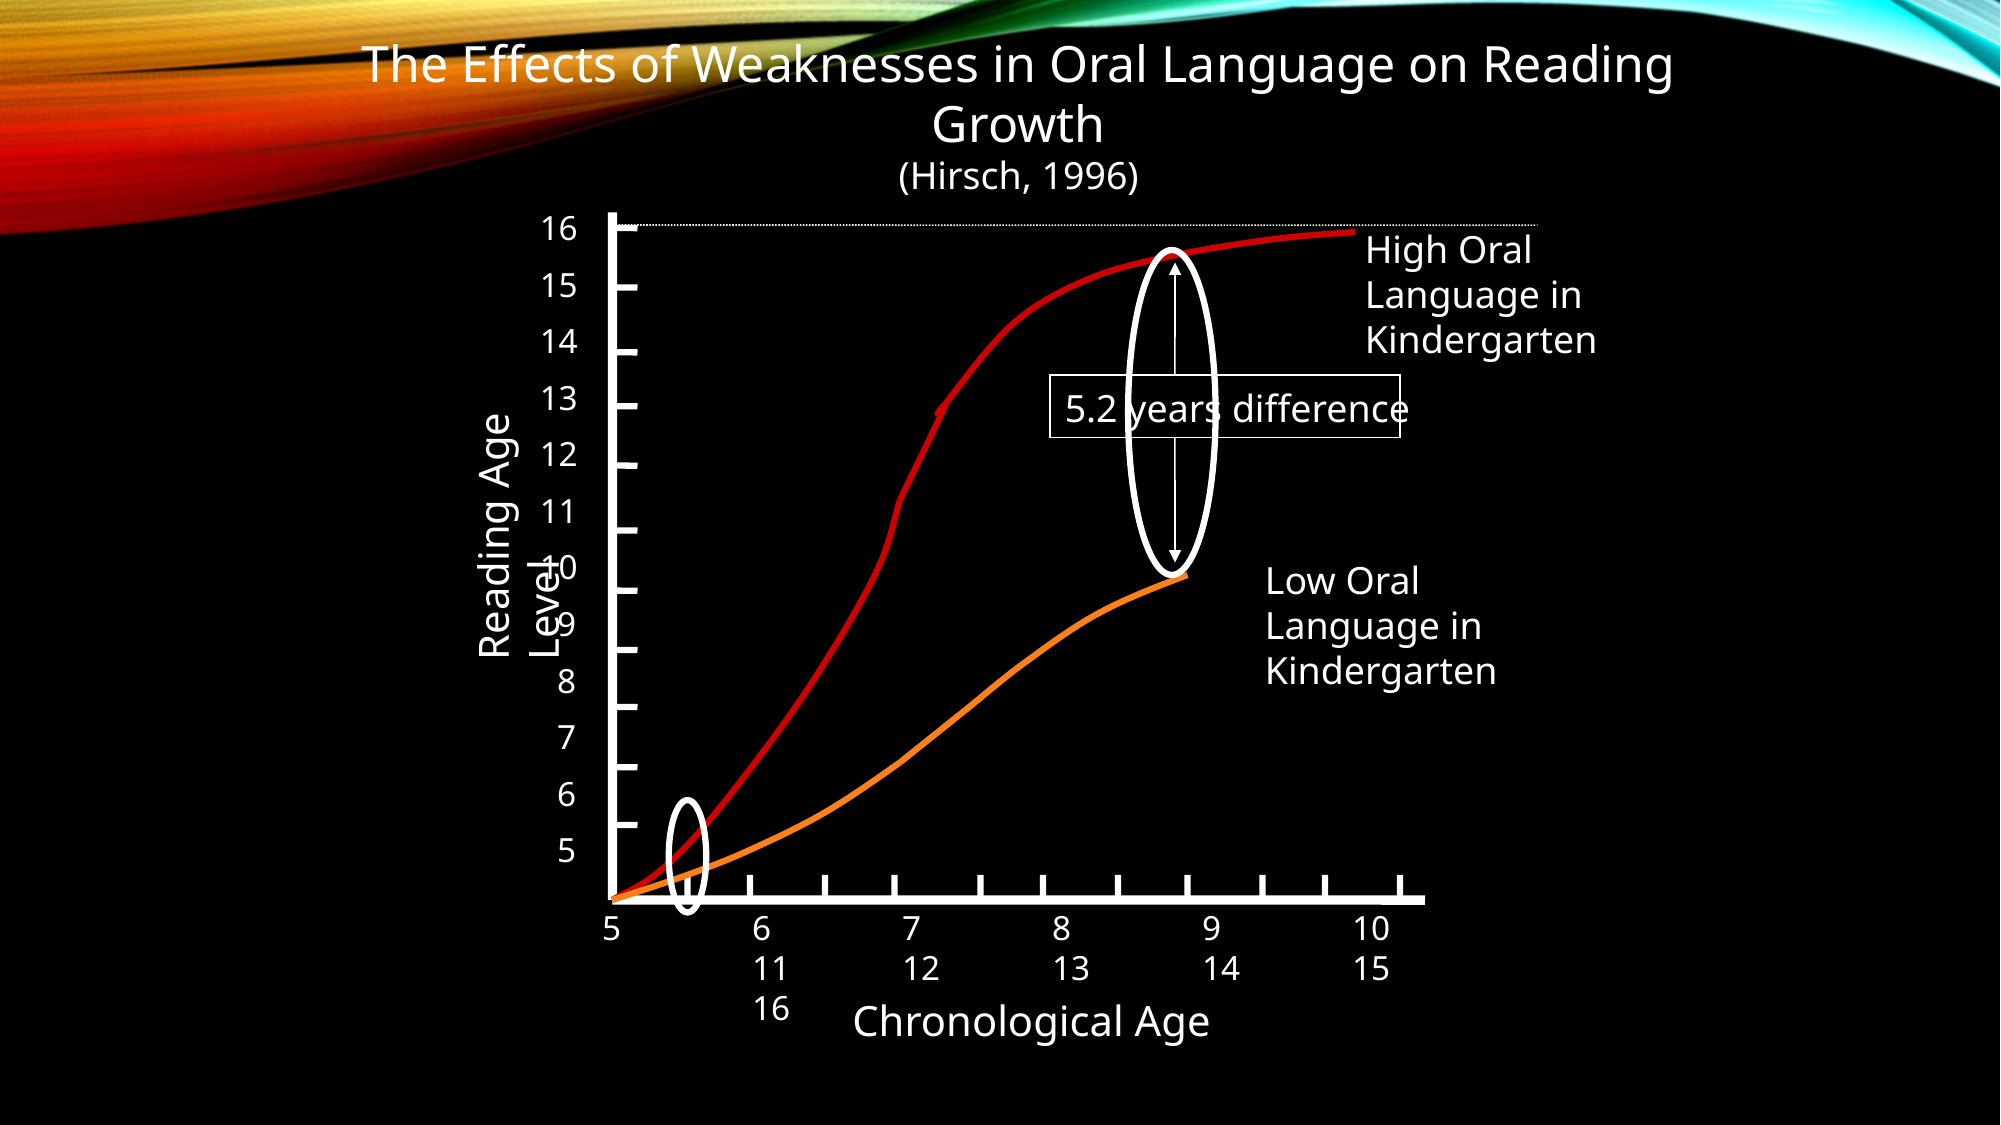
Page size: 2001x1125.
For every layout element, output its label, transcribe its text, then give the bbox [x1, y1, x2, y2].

text_box [613, 812, 675, 899]
text_box 16 15 14 13 12 11 10 9 8 7 6 5 [524, 199, 600, 877]
text_box 5.2 years difference [1215, 377, 1463, 438]
text_box [612, 872, 670, 900]
text_box Reading Age Level [459, 300, 575, 676]
text_box [706, 762, 900, 869]
picture [0, 0, 2000, 237]
text_box 5.2 years difference [1050, 377, 1129, 438]
text_box [1182, 232, 1349, 319]
text_box [900, 259, 1156, 500]
text_box Chronological Age [837, 987, 1250, 1053]
text_box [1128, 249, 1216, 575]
text_box High Oral Language in Kindergarten [1349, 218, 1713, 369]
text_box 5 6 7 8 9 10 11 12 13 14 15 16 [587, 899, 1488, 1035]
text_box [668, 800, 707, 913]
text_box Low Oral Language in Kindergarten [1249, 549, 1613, 700]
text_box [683, 500, 900, 827]
text_box The Effects of Weaknesses in Oral Language on Reading Growth (Hirsch, 1996) [299, 24, 1738, 205]
text_box [899, 575, 1188, 763]
